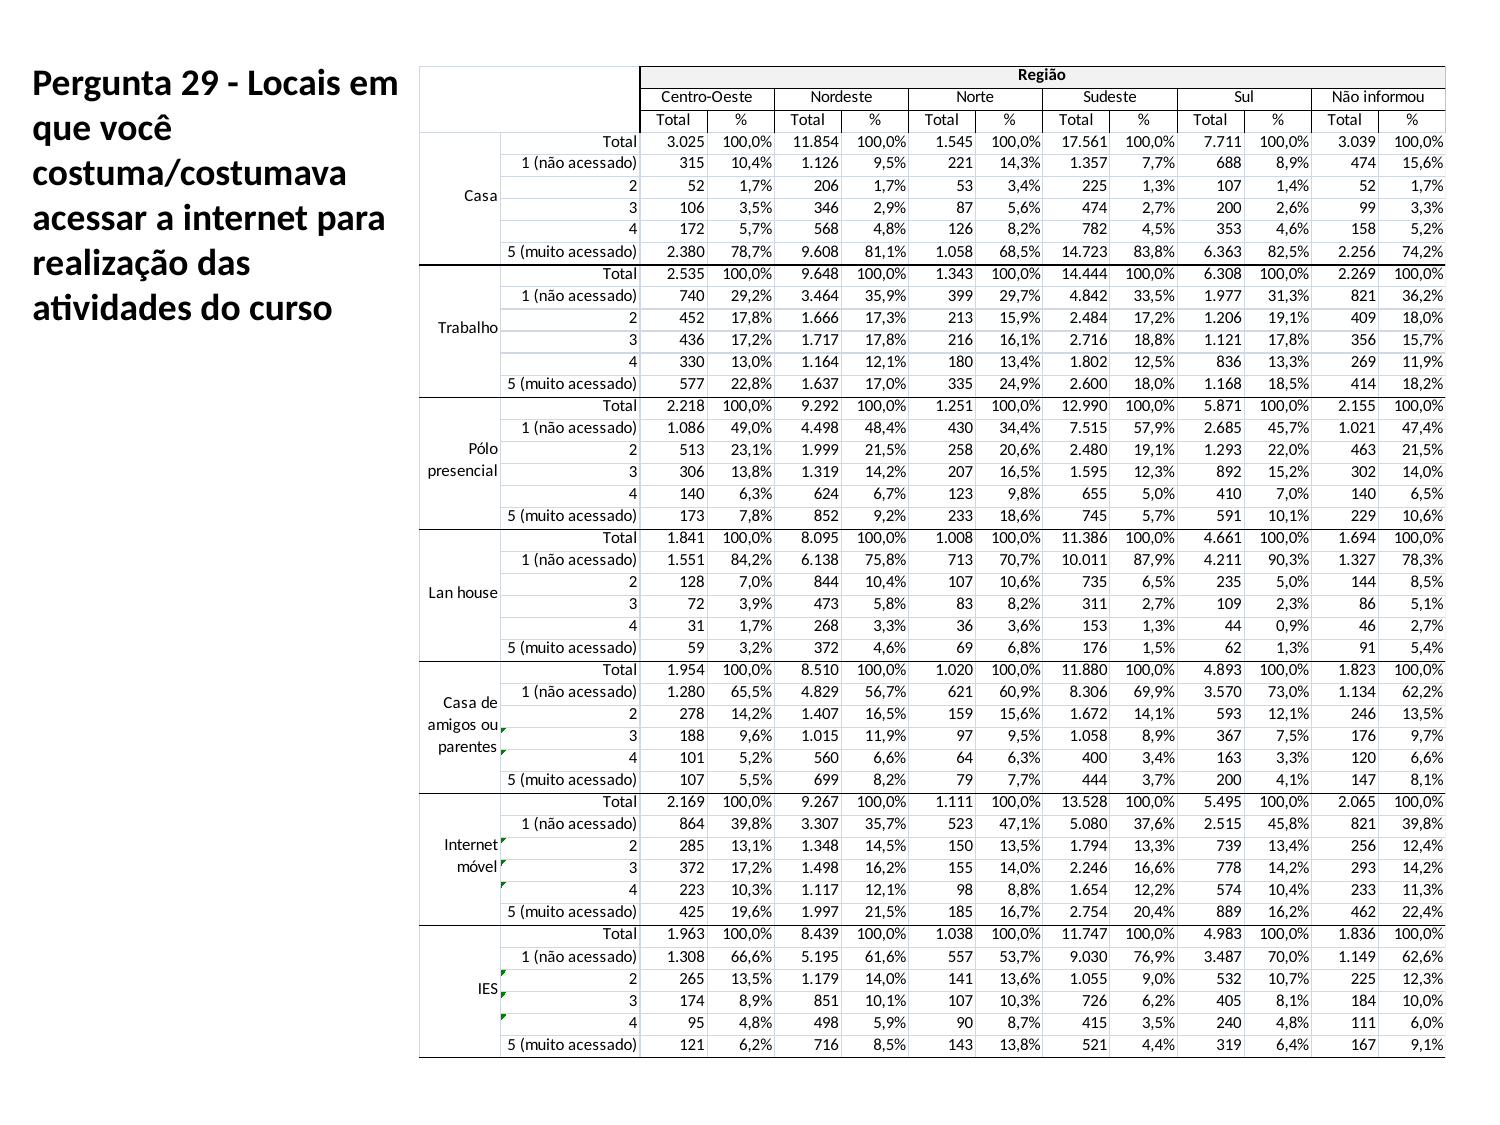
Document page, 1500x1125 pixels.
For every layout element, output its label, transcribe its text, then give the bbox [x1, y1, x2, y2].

picture [418, 65, 1447, 1059]
text_box Pergunta 29 - Locais em que você costuma/costumava acessar a internet para realização das atividades do curso [17, 50, 432, 335]
